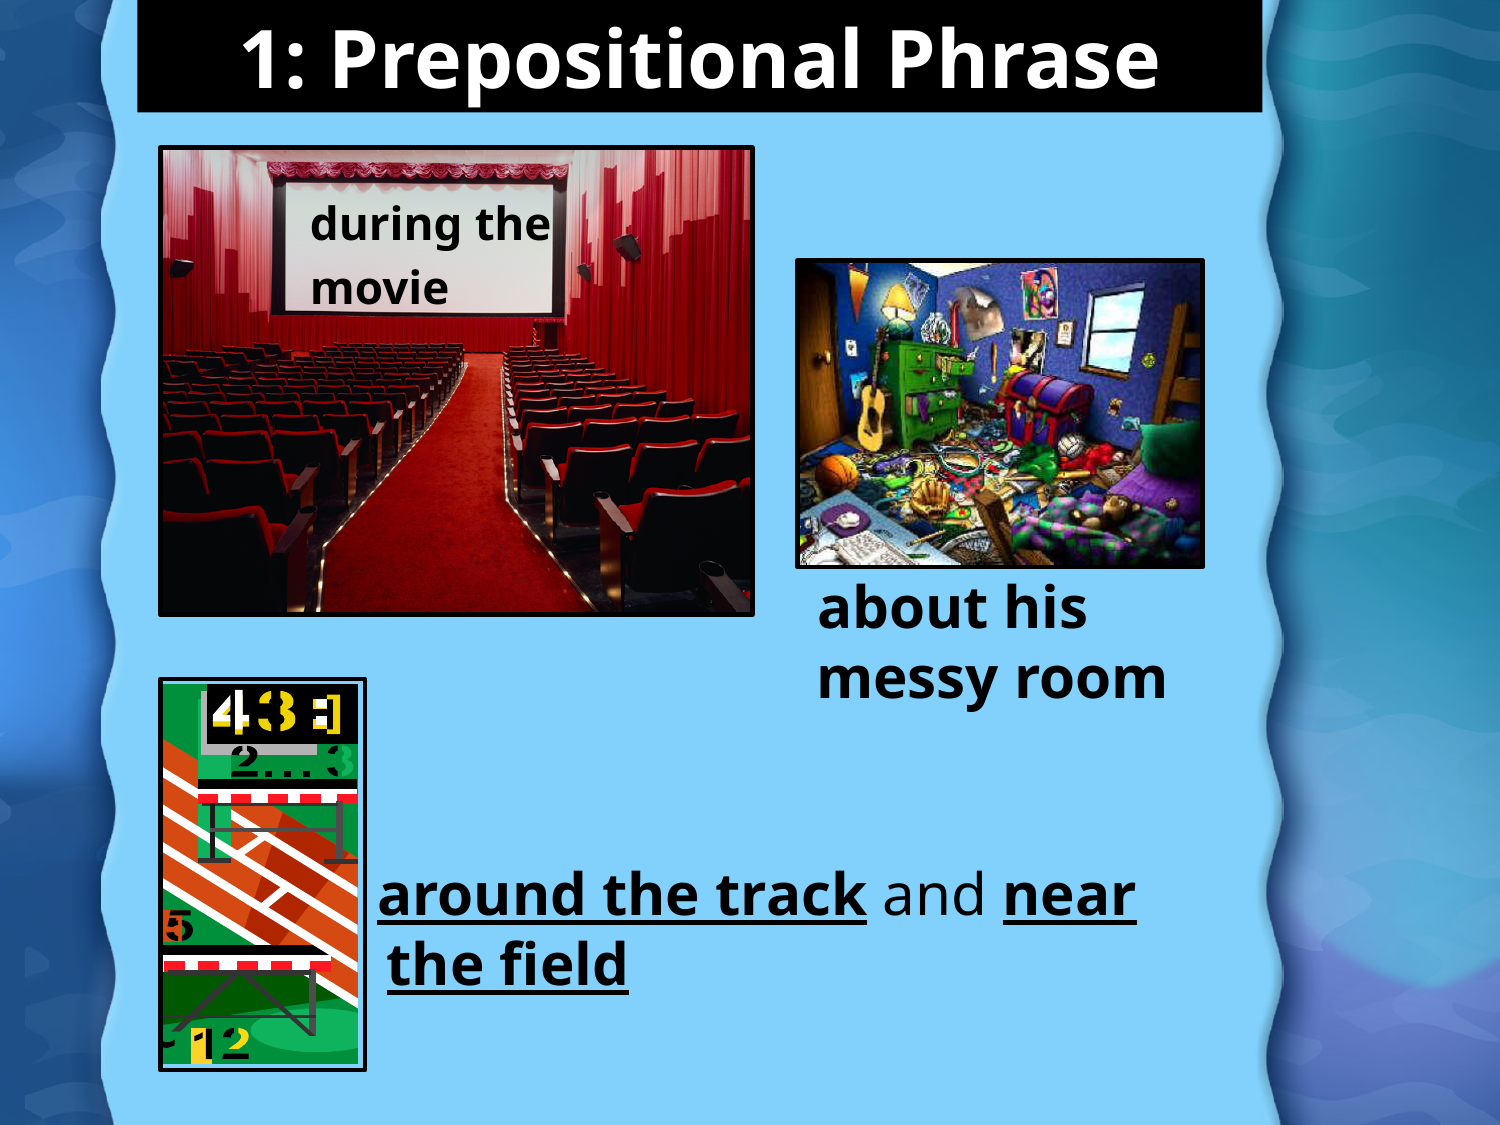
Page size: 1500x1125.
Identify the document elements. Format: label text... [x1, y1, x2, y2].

text_box 1: Prepositional Phrase [137, 0, 1263, 113]
picture [0, 0, 1500, 1125]
list around the track and near the field [367, 849, 1188, 1063]
list during the movie about his messy room [174, 187, 1238, 738]
